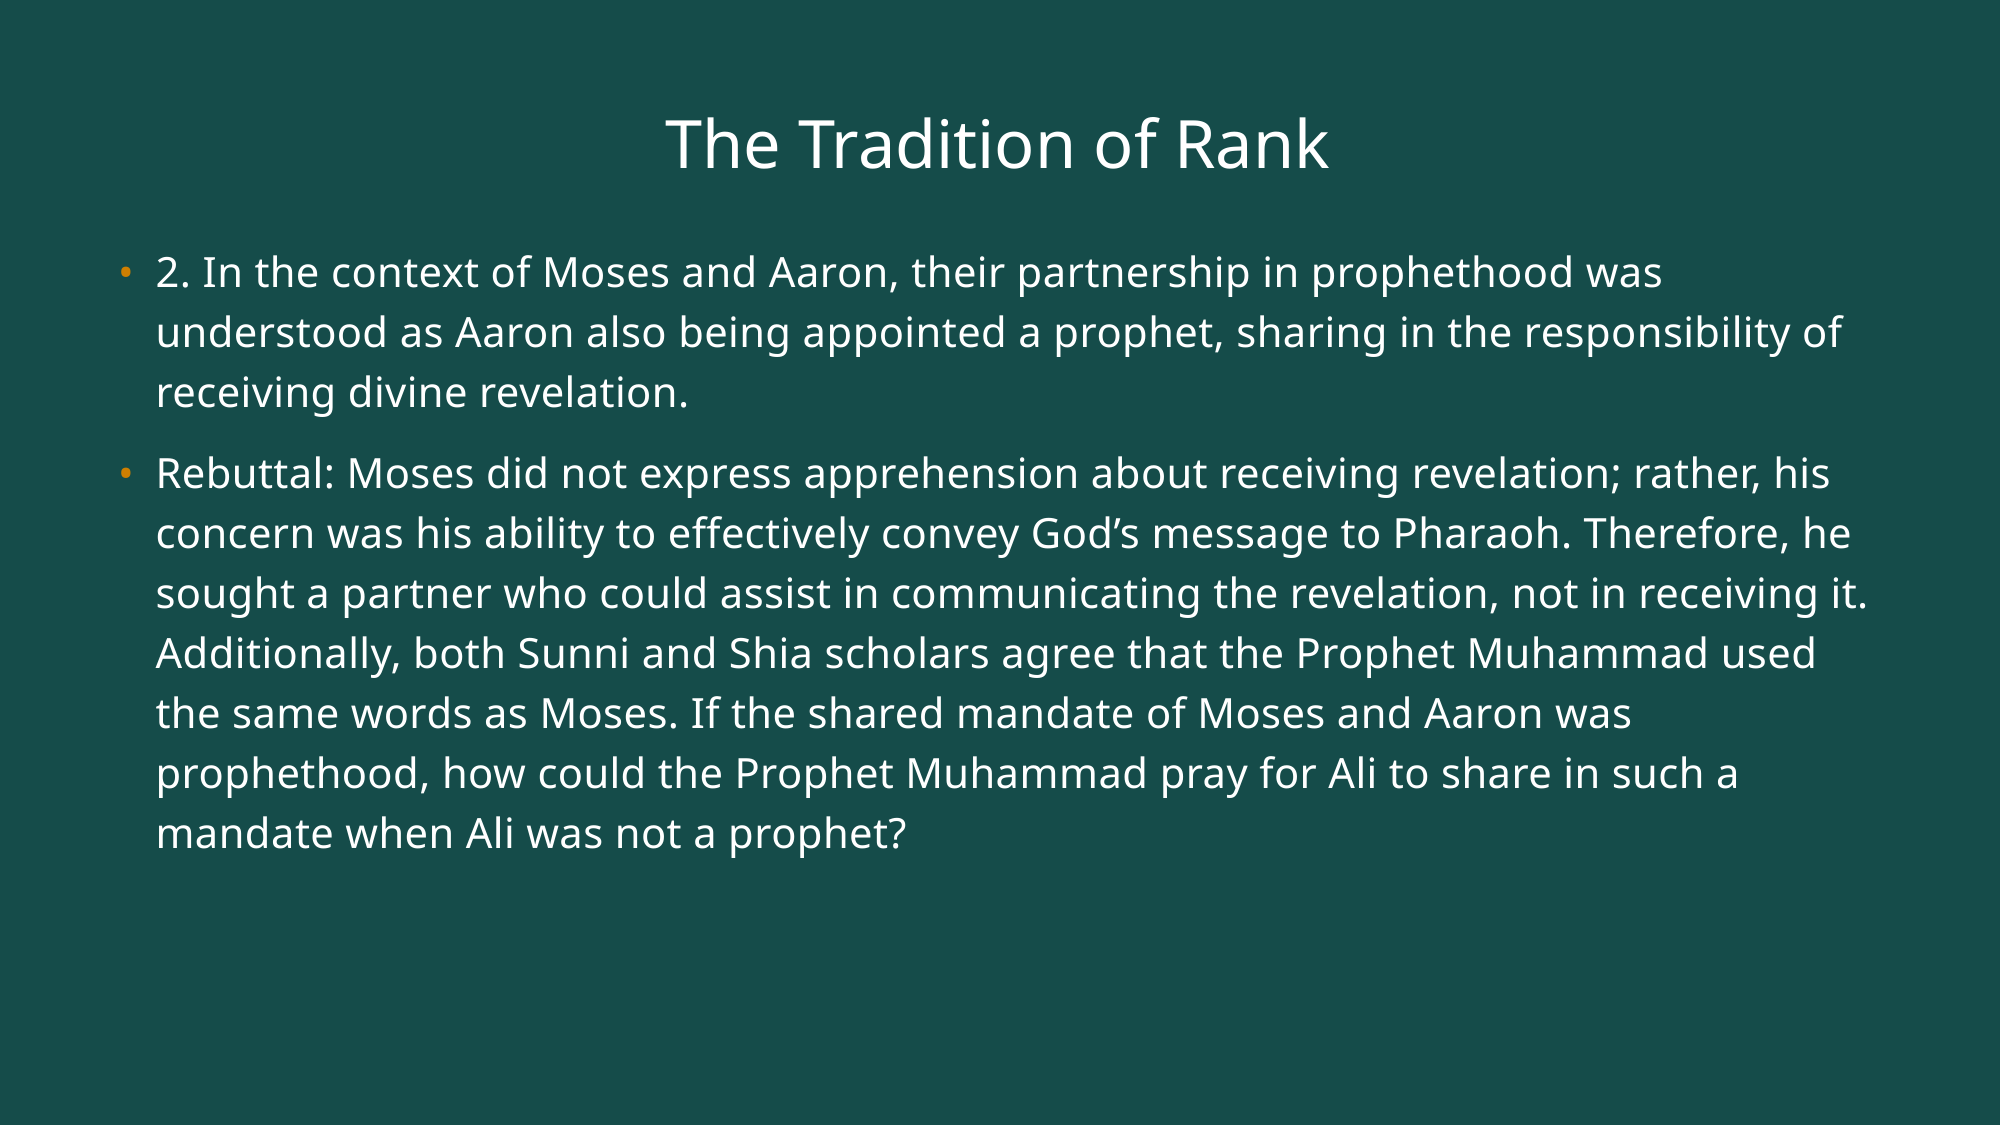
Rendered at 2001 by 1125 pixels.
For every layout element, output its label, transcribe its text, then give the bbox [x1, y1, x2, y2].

title The Tradition of Rank [118, 101, 1878, 236]
list 2. In the context of Moses and Aaron, their partnership in prophethood was understood as Aaron also being appointed a prophet, sharing in the responsibility of receiving divine revelation. Rebuttal: Moses did not express apprehension about receiving revelation; rather, his concern was his ability to effectively convey God’s message to Pharaoh. Therefore, he sought a partner who could assist in communicating the revelation, not in receiving it. Additionally, both Sunni and Shia scholars agree that the Prophet Muhammad used the same words as Moses. If the shared mandate of Moses and Aaron was prophethood, how could the Prophet Muhammad pray for Ali to share in such a mandate when Ali was not a prophet? [118, 236, 1878, 947]
